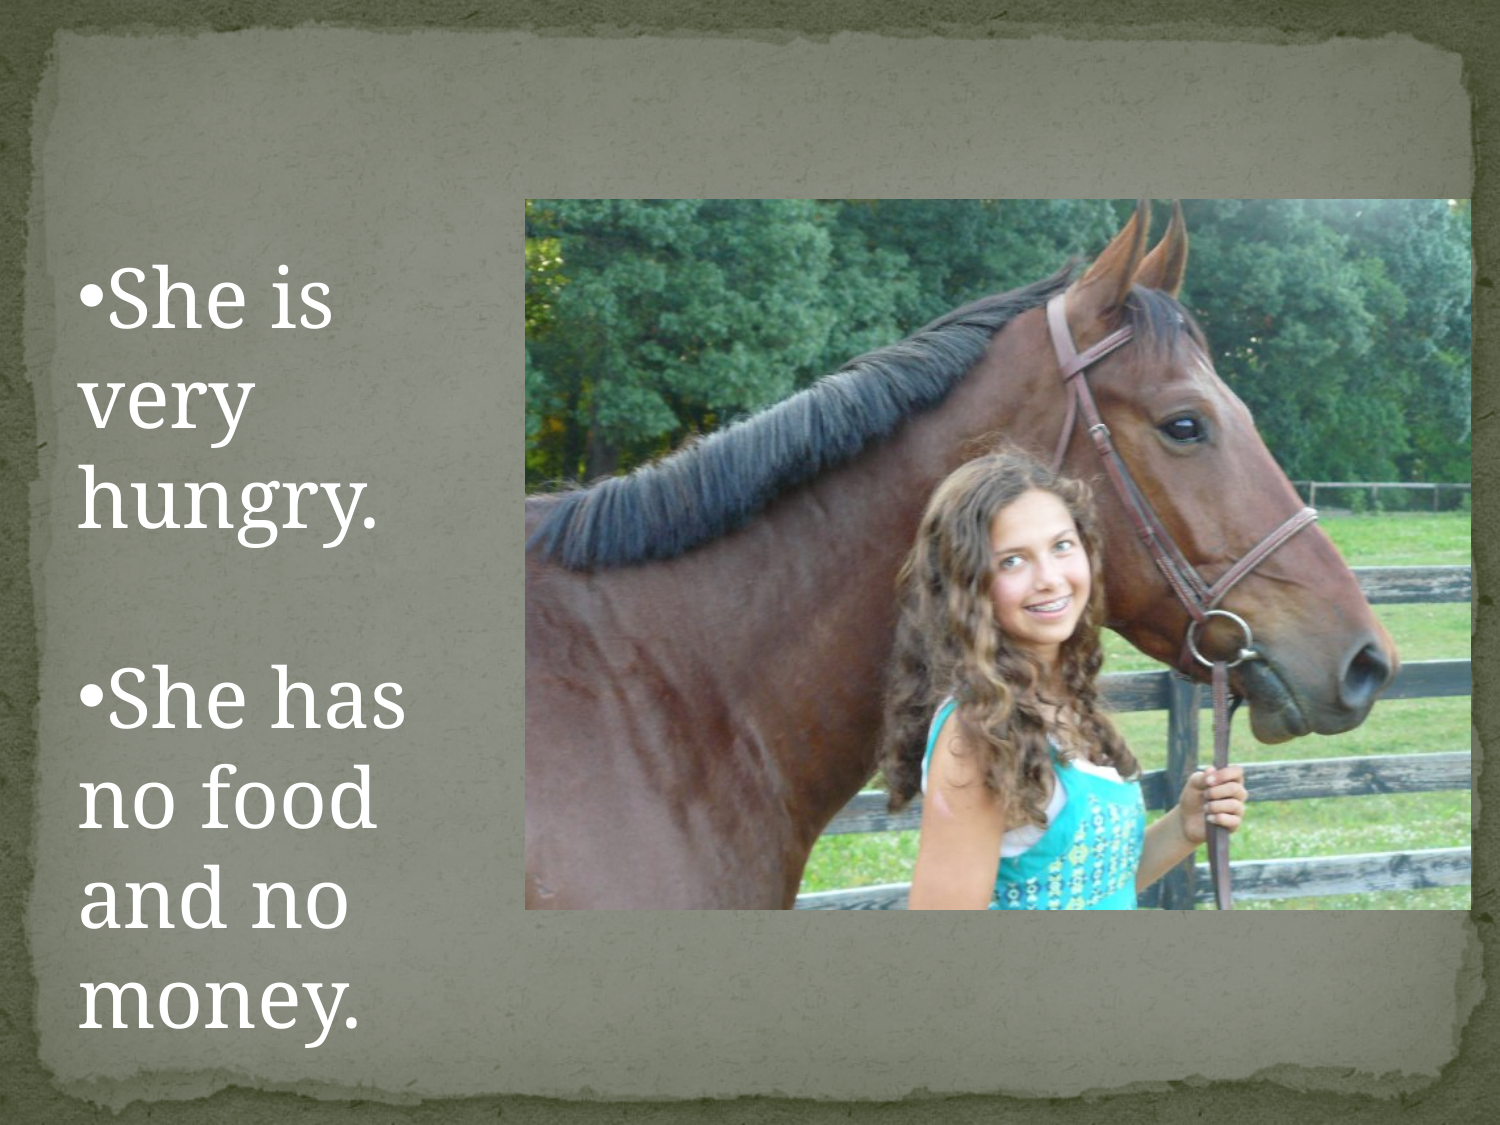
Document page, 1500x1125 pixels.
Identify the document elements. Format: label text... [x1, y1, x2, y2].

text_box She is very hungry. She has no food and no money. [62, 237, 525, 1053]
picture [525, 199, 1471, 910]
